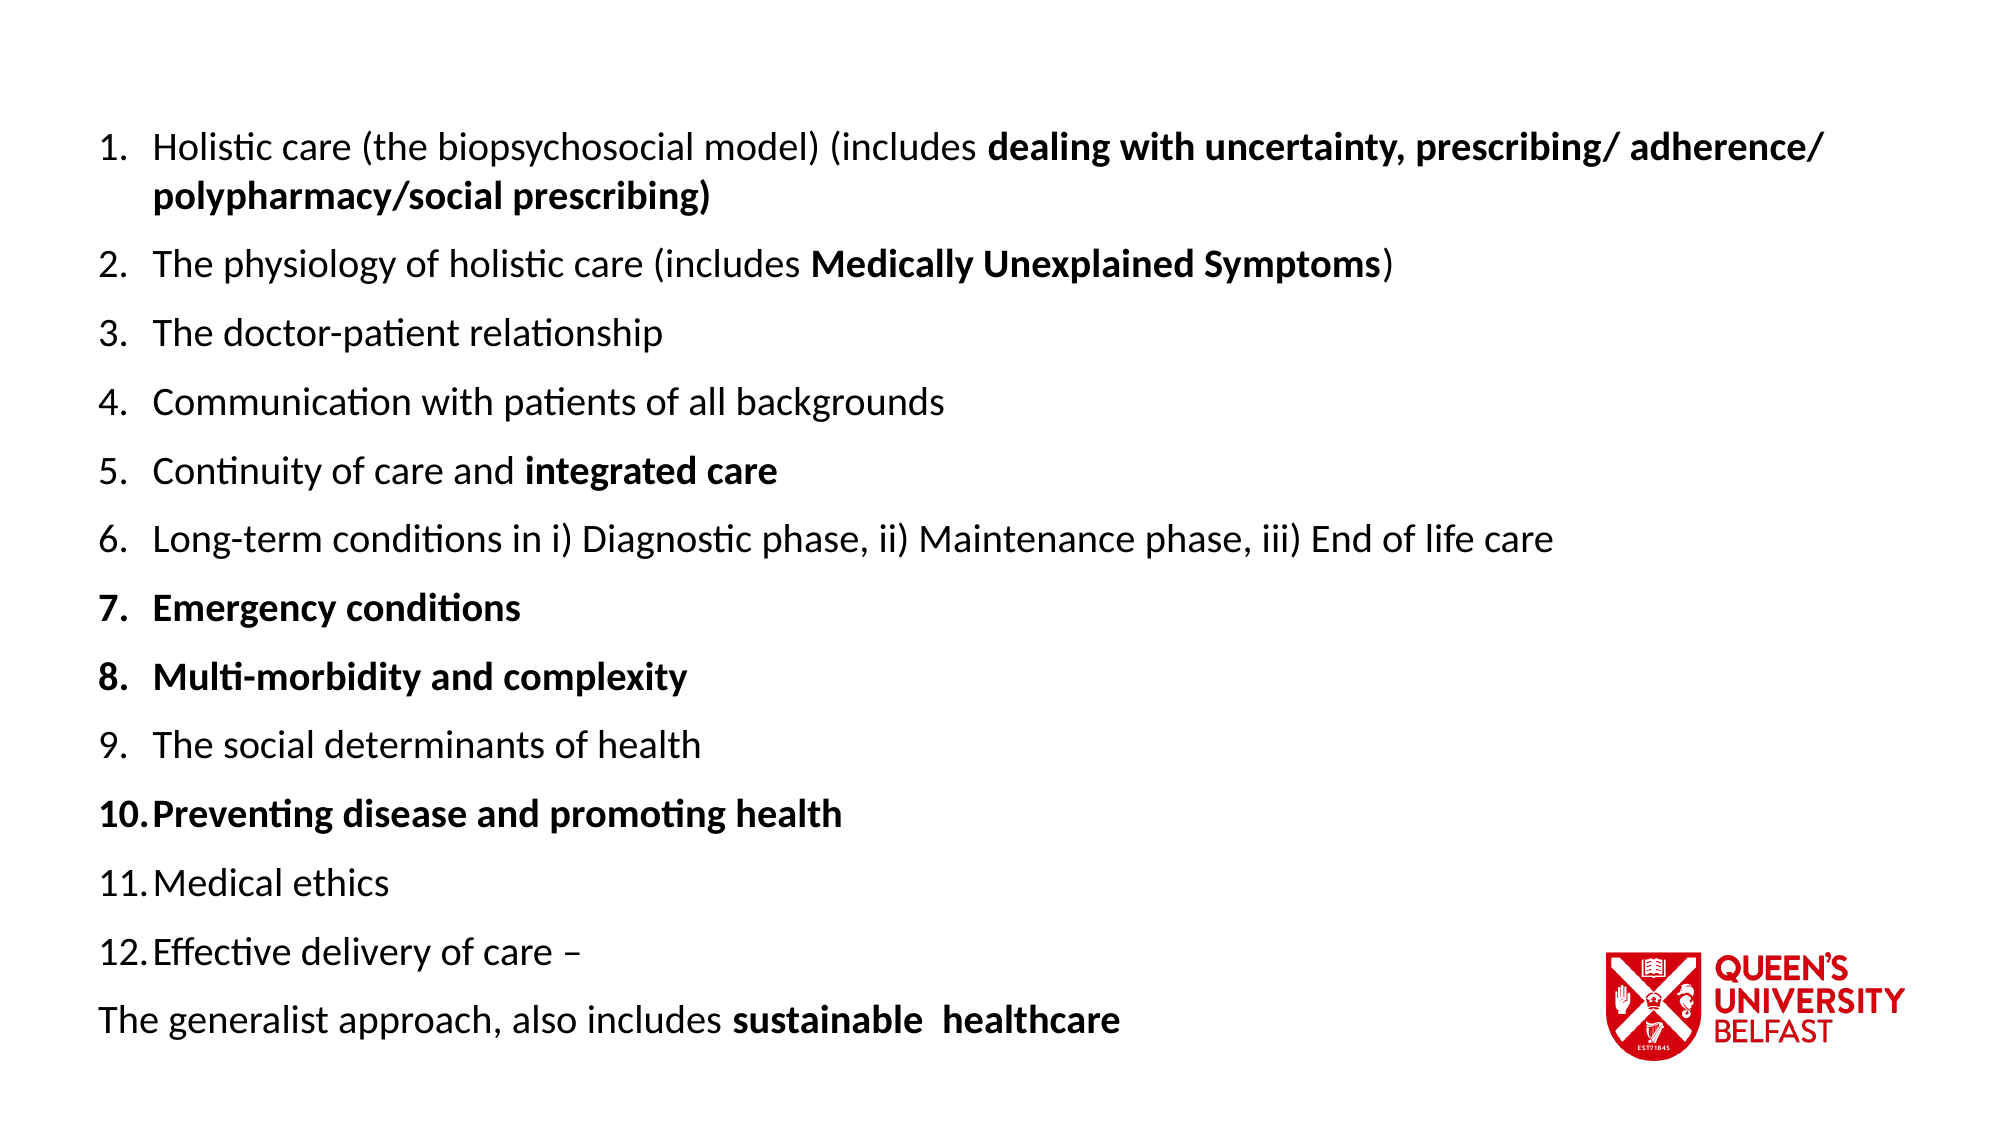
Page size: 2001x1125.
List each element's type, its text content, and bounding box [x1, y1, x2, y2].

picture [1605, 1055, 1906, 1065]
list Holistic care (the biopsychosocial model) (includes dealing with uncertainty, prescribing/ adherence/ polypharmacy/social prescribing) The physiology of holistic care (includes Medically Unexplained Symptoms) The doctor-patient relationship Communication with patients of all backgrounds Continuity of care and integrated care Long-term conditions in i) Diagnostic phase, ii) Maintenance phase, iii) End of life care Emergency conditions Multi-morbidity and complexity The social determinants of health Preventing disease and promoting health Medical ethics Effective delivery of care – The generalist approach, also includes sustainable healthcare [28, 112, 1909, 1055]
